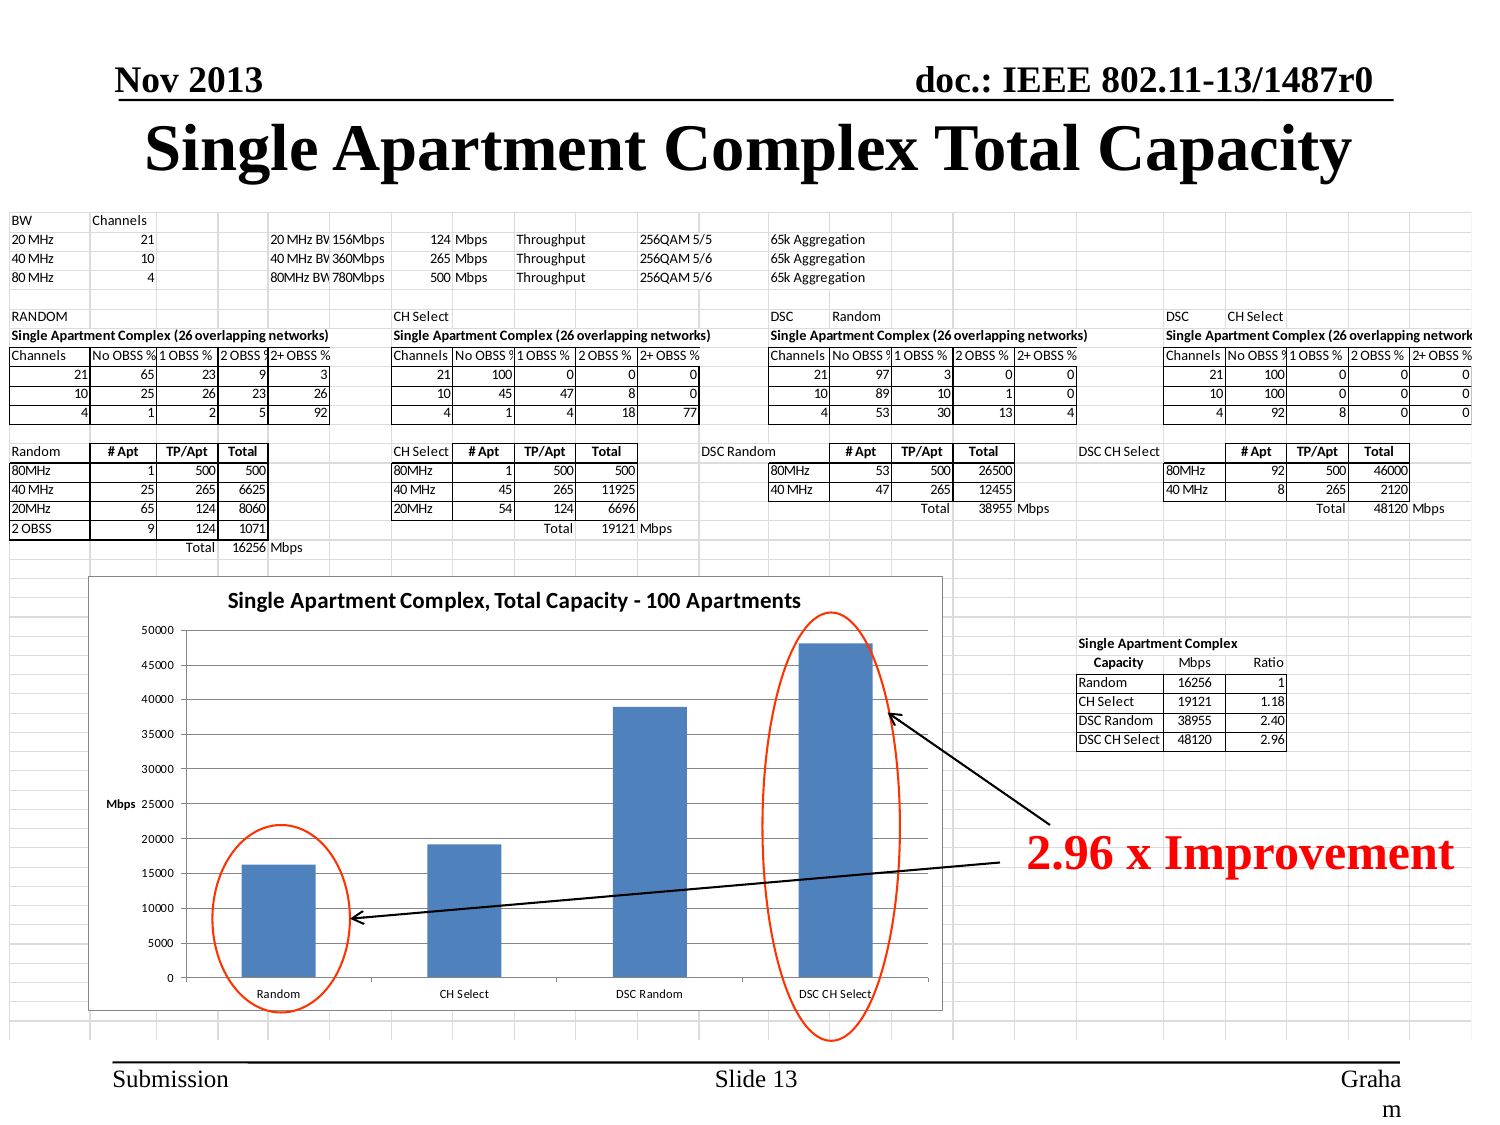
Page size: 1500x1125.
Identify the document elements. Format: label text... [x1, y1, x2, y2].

picture [8, 212, 1473, 1041]
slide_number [114, 54, 286, 101]
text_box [349, 862, 1001, 919]
title Single Apartment Complex Total Capacity [112, 112, 1388, 175]
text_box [887, 712, 1051, 826]
slide_number Slide 13 [712, 1061, 800, 1093]
footer Graham Smith, DSP Group [1324, 1061, 1402, 1093]
